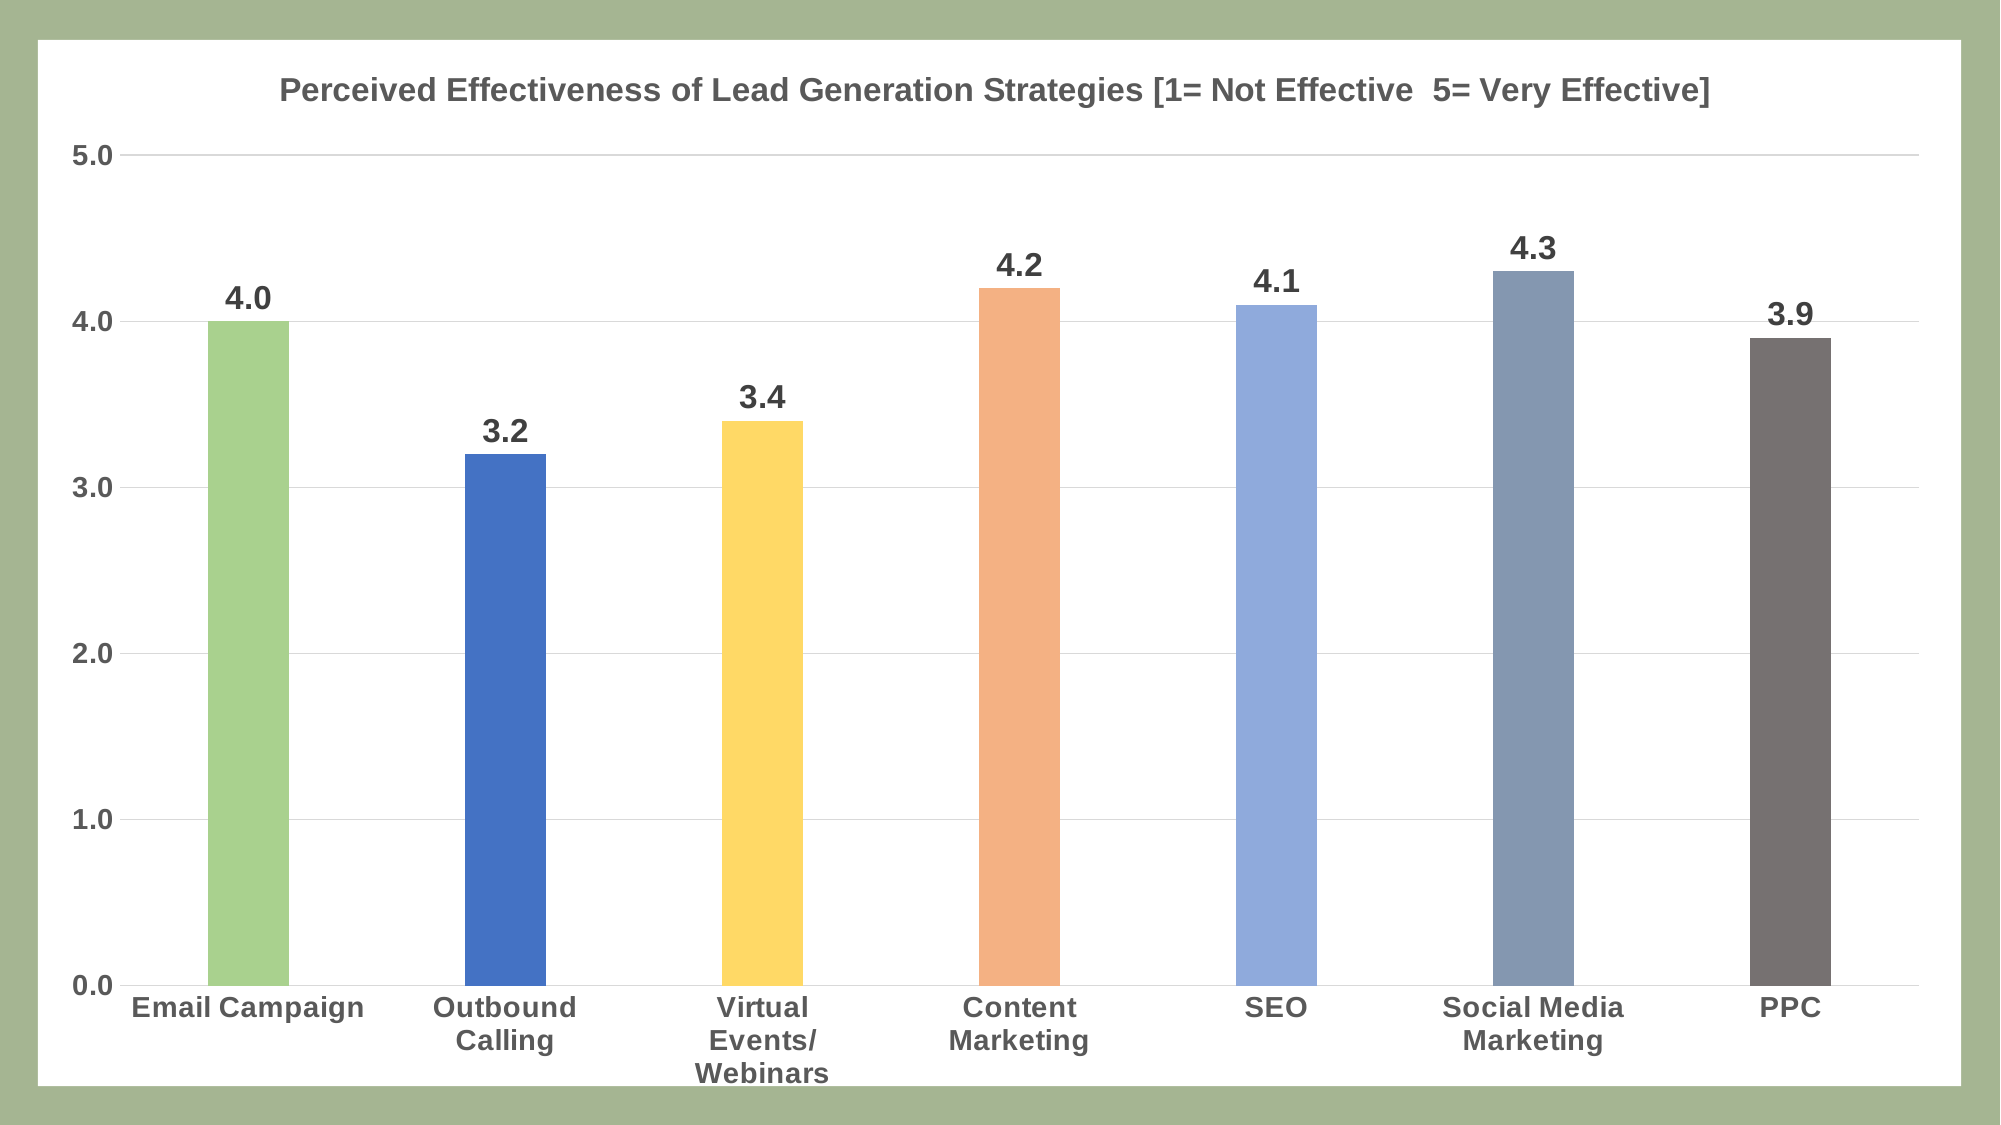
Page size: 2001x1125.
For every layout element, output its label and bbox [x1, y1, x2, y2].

chart [33, 33, 1958, 1084]
